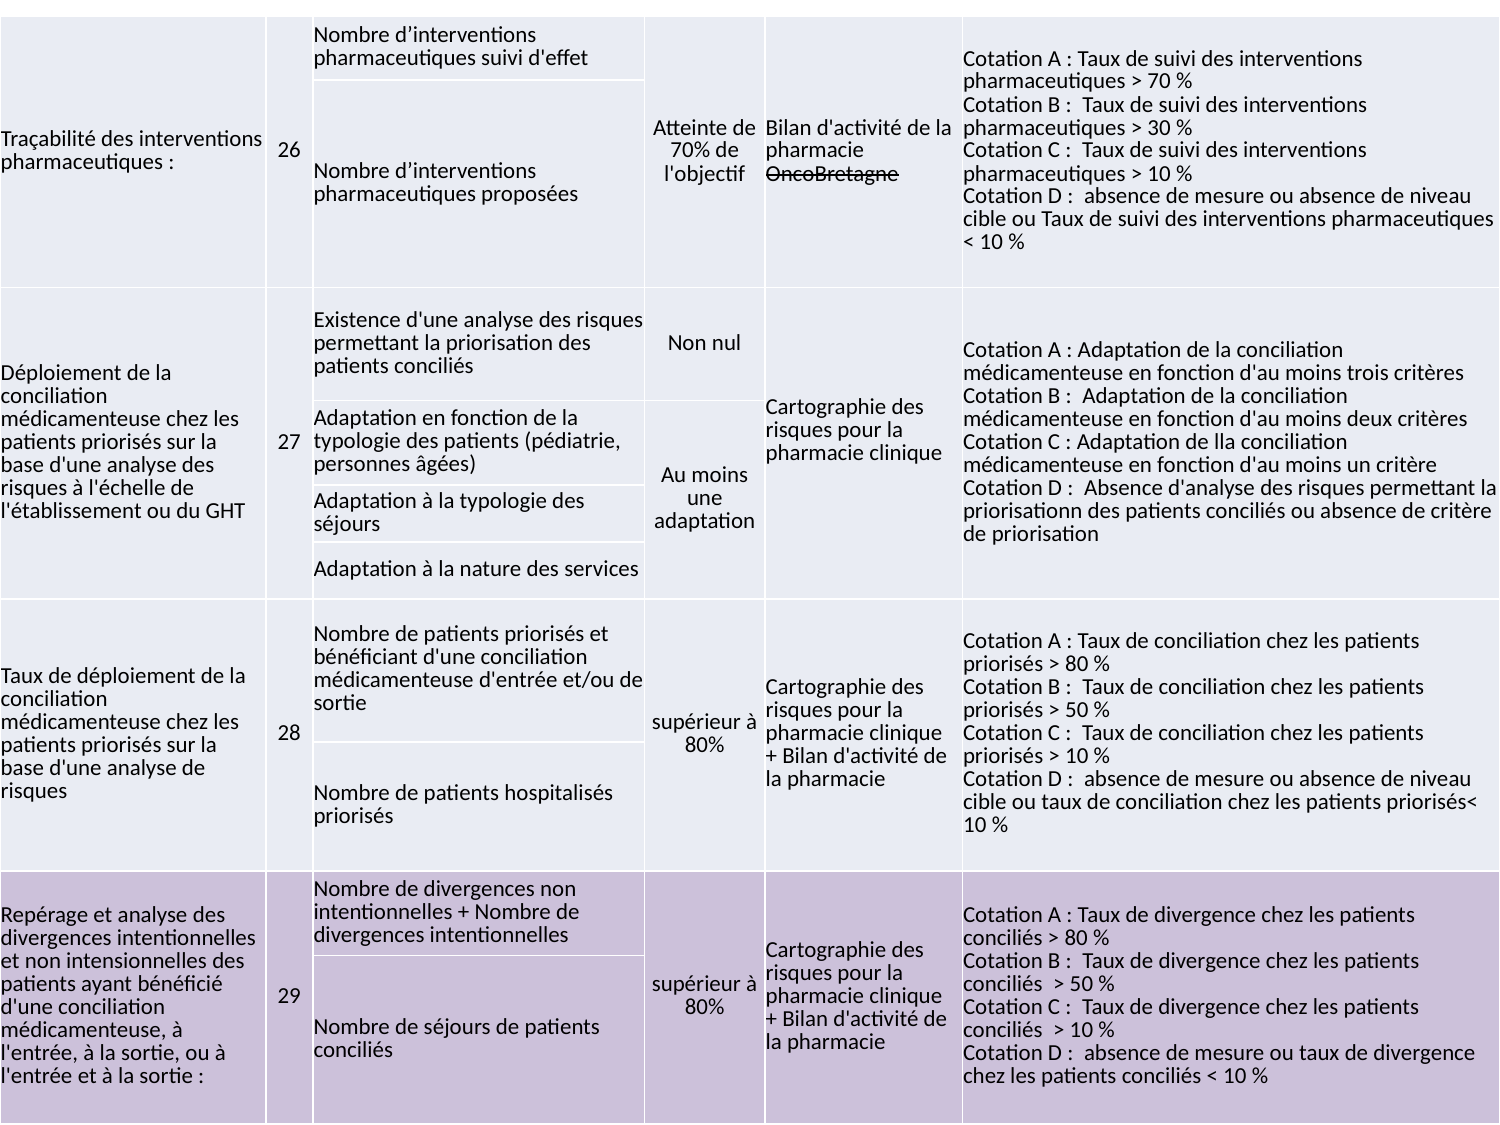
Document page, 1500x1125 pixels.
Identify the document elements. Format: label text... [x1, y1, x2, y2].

table_cell Nombre de séjours de patients conciliés [314, 956, 644, 1123]
table_header Cotation A : Taux de suivi des interventions pharmaceutiques > 70 % Cotation B : Taux de suivi des interventions pharmaceutiques > 30 % Cotation C : Taux de suivi des interventions pharmaceutiques > 10 % Cotation D : absence de mesure ou absence de niveau cible ou Taux de suivi des interventions pharmaceutiques < 10 % [963, 17, 1499, 287]
table_cell 28 [267, 600, 312, 870]
table_cell supérieur à 80% [645, 872, 764, 1123]
table_cell Non nul [645, 288, 764, 400]
table_cell Cartographie des risques pour la pharmacie clinique + Bilan d'activité de la pharmacie [766, 600, 962, 870]
table_cell Repérage et analyse des divergences intentionnelles et non intensionnelles des patients ayant bénéficié d'une conciliation médicamenteuse, à l'entrée, à la sortie, ou à l'entrée et à la sortie : [1, 872, 265, 1123]
table_cell Existence d'une analyse des risques permettant la priorisation des patients conciliés [314, 288, 644, 400]
table_header Nombre d’interventions pharmaceutiques suivi d'effet [314, 17, 644, 79]
table_header Traçabilité des interventions pharmaceutiques : [1, 17, 265, 287]
table_cell 27 [267, 288, 312, 598]
table_cell Adaptation en fonction de la typologie des patients (pédiatrie, personnes âgées) [314, 401, 644, 484]
table_cell Adaptation à la typologie des séjours [314, 486, 644, 541]
table_cell 29 [267, 872, 312, 1123]
table_cell Cotation A : Taux de conciliation chez les patients priorisés > 80 % Cotation B : Taux de conciliation chez les patients priorisés > 50 % Cotation C : Taux de conciliation chez les patients priorisés > 10 % Cotation D : absence de mesure ou absence de niveau cible ou taux de conciliation chez les patients priorisés< 10 % [963, 600, 1499, 870]
table_cell Cartographie des risques pour la pharmacie clinique + Bilan d'activité de la pharmacie [766, 872, 962, 1123]
table_cell Cartographie des risques pour la pharmacie clinique [766, 288, 962, 598]
table_cell Au moins une adaptation [645, 401, 764, 598]
table_header Atteinte de 70% de l'objectif [645, 17, 764, 287]
table_cell Adaptation à la nature des services [314, 543, 644, 598]
table_cell Nombre de divergences non intentionnelles + Nombre de divergences intentionnelles [314, 872, 644, 955]
table_cell Nombre de patients priorisés et bénéficiant d'une conciliation médicamenteuse d'entrée et/ou de sortie [314, 600, 644, 741]
table_cell Nombre de patients hospitalisés priorisés [314, 743, 644, 870]
table_header 26 [267, 17, 312, 287]
table_cell Cotation A : Taux de divergence chez les patients conciliés > 80 % Cotation B : Taux de divergence chez les patients conciliés > 50 % Cotation C : Taux de divergence chez les patients conciliés > 10 % Cotation D : absence de mesure ou taux de divergence chez les patients conciliés < 10 % [963, 872, 1499, 1123]
table_cell Taux de déploiement de la conciliation médicamenteuse chez les patients priorisés sur la base d'une analyse de risques [1, 600, 265, 870]
table_header Bilan d'activité de la pharmacie OncoBretagne [766, 17, 962, 287]
table_cell Nombre d’interventions pharmaceutiques proposées [314, 81, 644, 287]
table_cell Cotation A : Adaptation de la conciliation médicamenteuse en fonction d'au moins trois critères Cotation B : Adaptation de la conciliation médicamenteuse en fonction d'au moins deux critères Cotation C : Adaptation de lla conciliation médicamenteuse en fonction d'au moins un critère Cotation D : Absence d'analyse des risques permettant la priorisationn des patients conciliés ou absence de critère de priorisation [963, 288, 1499, 598]
table_cell supérieur à 80% [645, 600, 764, 870]
table_cell Déploiement de la conciliation médicamenteuse chez les patients priorisés sur la base d'une analyse des risques à l'échelle de l'établissement ou du GHT [1, 288, 265, 598]
